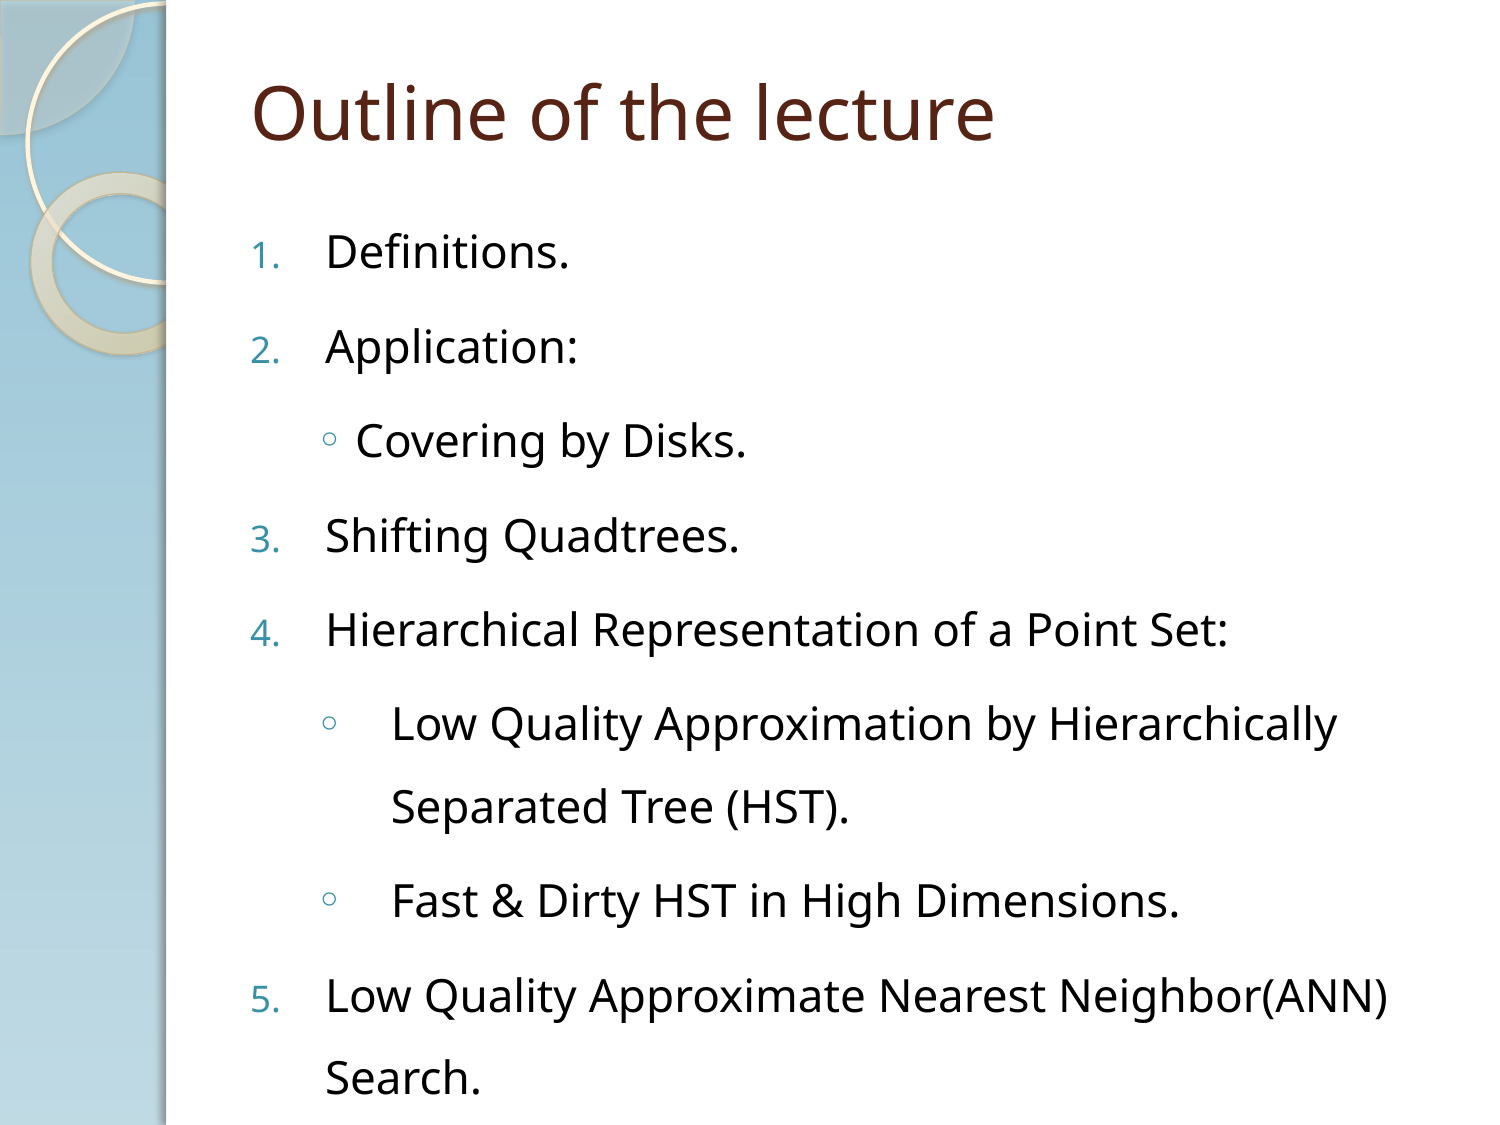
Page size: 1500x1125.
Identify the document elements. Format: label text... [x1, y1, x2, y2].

title Outline of the lecture [235, 45, 1466, 175]
list Definitions. Application: Covering by Disks. Shifting Quadtrees. Hierarchical Representation of a Point Set: Low Quality Approximation by Hierarchically Separated Tree (HST). Fast & Dirty HST in High Dimensions. Low Quality Approximate Nearest Neighbor(ANN) Search. [235, 187, 1466, 1025]
